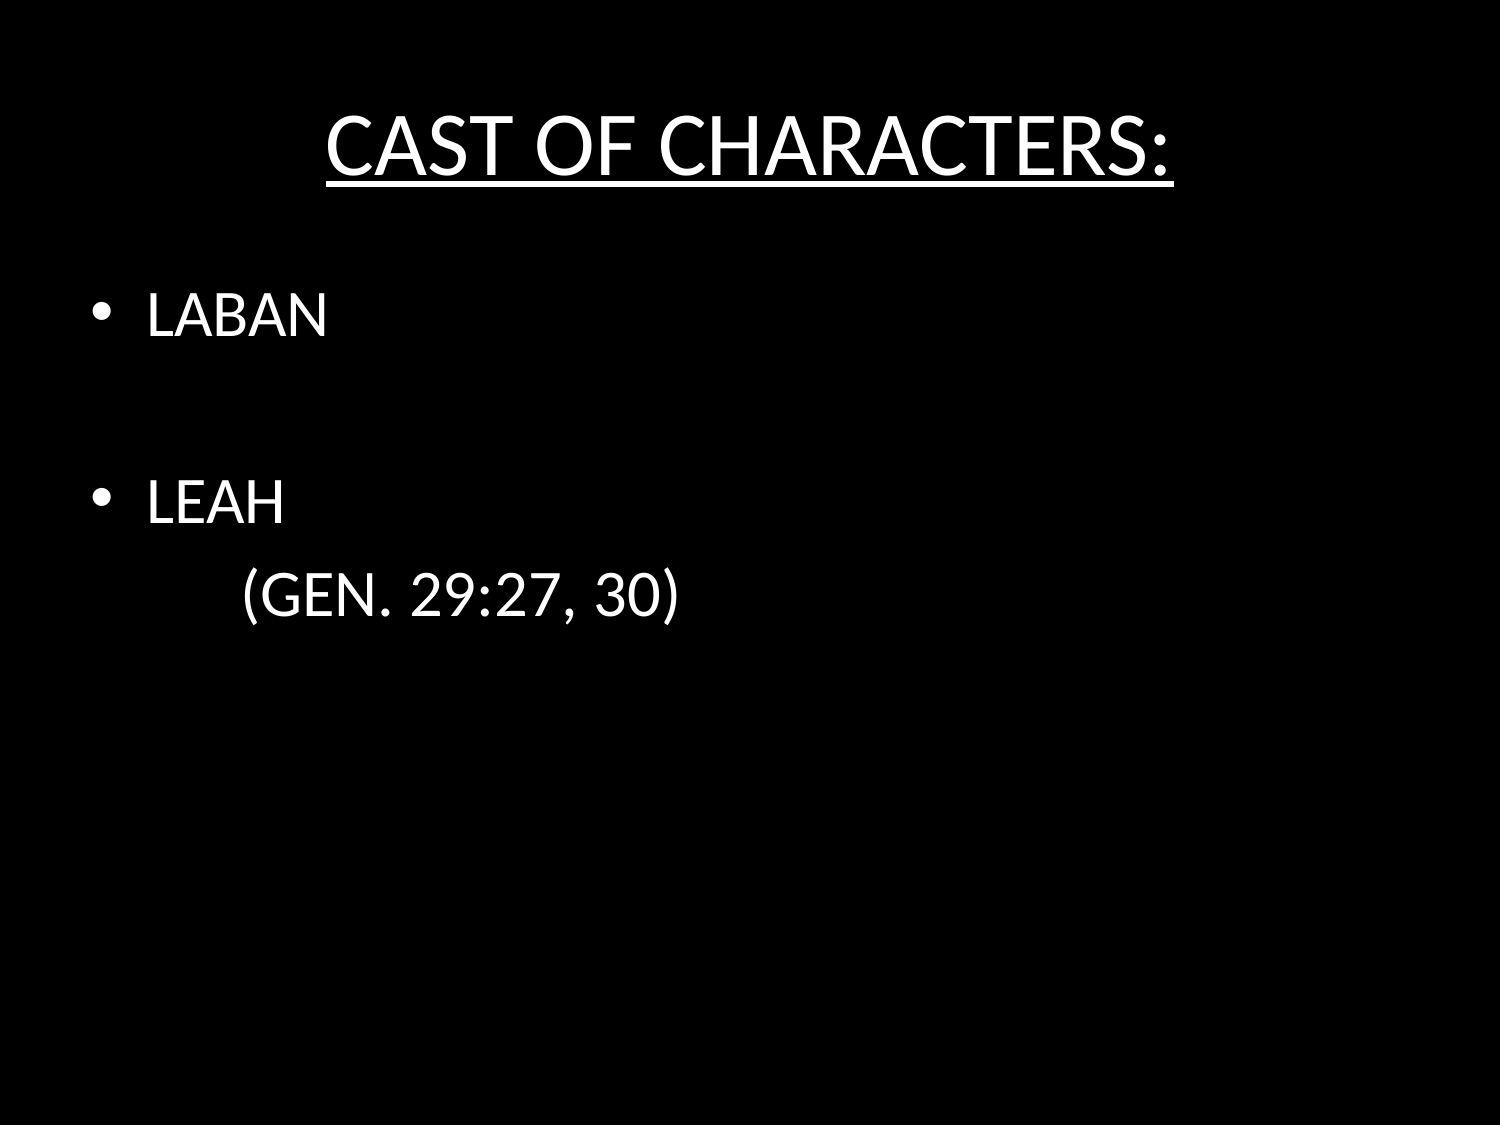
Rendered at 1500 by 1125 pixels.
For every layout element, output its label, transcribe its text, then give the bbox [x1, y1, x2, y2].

title CAST OF CHARACTERS: [75, 45, 1425, 233]
list LABAN LEAH (GEN. 29:27, 30) [75, 262, 1425, 1005]
